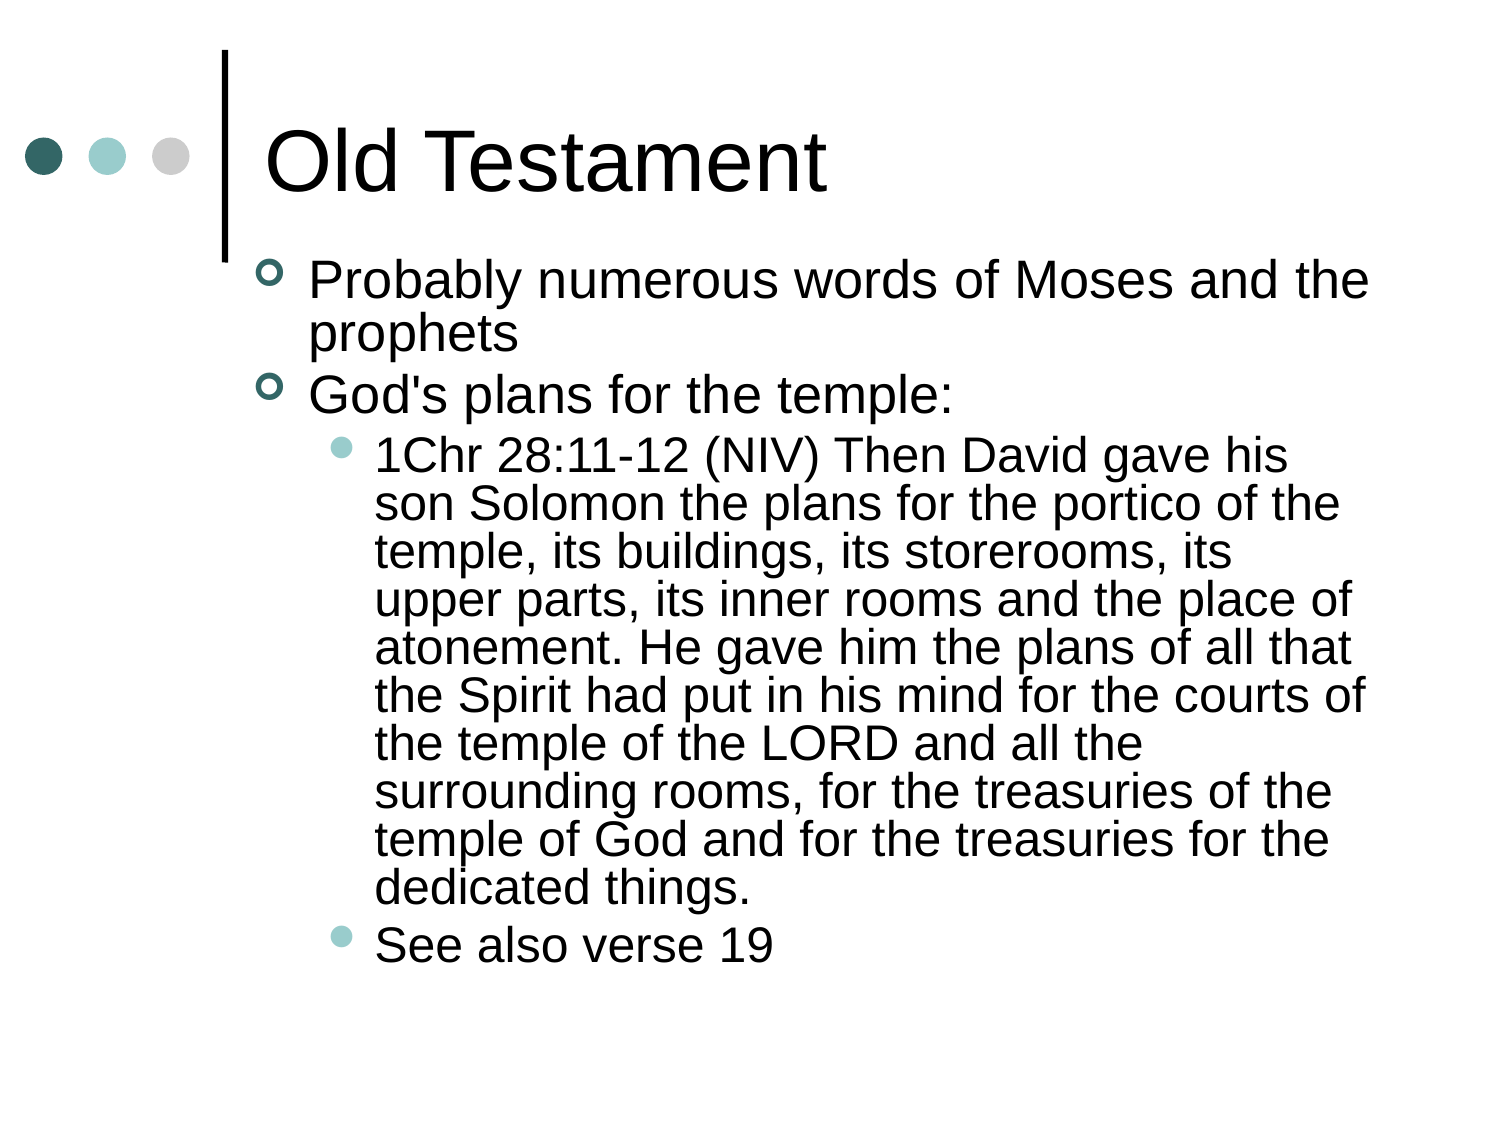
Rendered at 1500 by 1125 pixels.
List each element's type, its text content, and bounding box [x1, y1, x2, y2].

title Old Testament [249, 31, 1400, 282]
list Probably numerous words of Moses and the prophets God's plans for the temple: 1Chr 28:11-12 (NIV) Then David gave his son Solomon the plans for the portico of the temple, its buildings, its storerooms, its upper parts, its inner rooms and the place of atonement. He gave him the plans of all that the Spirit had put in his mind for the courts of the temple of the LORD and all the surrounding rooms, for the treasuries of the temple of God and for the treasuries for the dedicated things. See also verse 19 [237, 249, 1388, 988]
